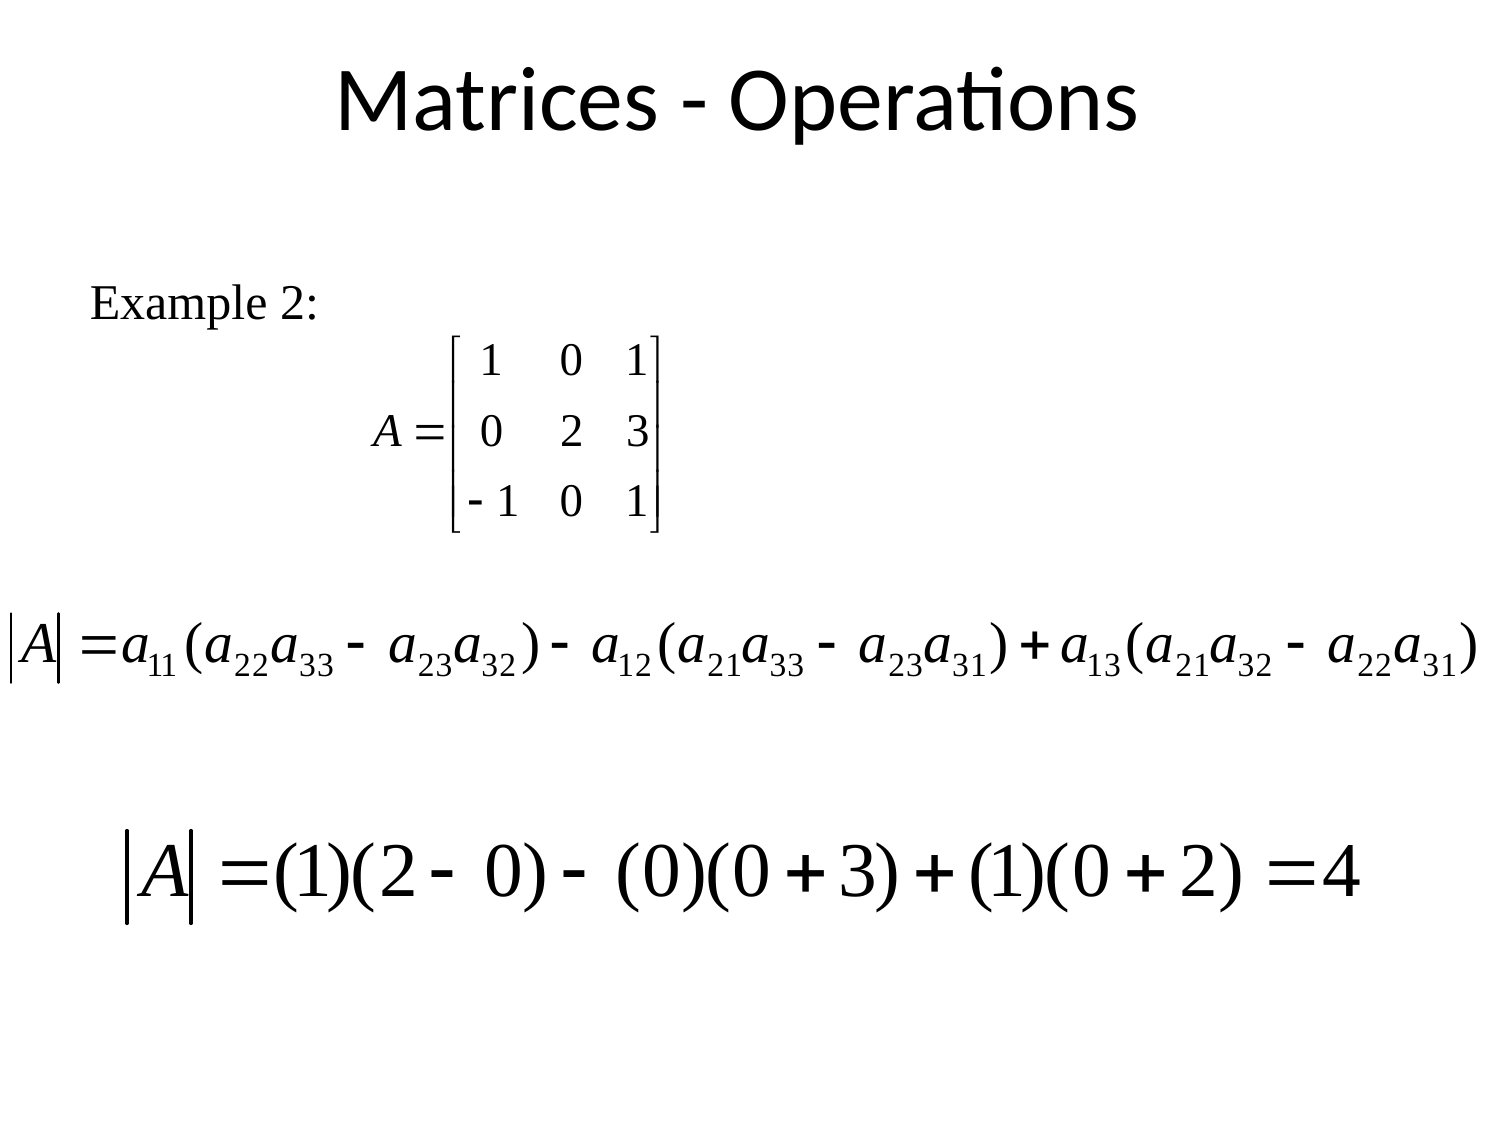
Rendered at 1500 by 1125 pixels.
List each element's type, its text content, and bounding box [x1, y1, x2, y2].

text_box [362, 324, 676, 544]
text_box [112, 812, 1376, 942]
title Matrices - Operations [99, 0, 1375, 188]
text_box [0, 599, 1490, 697]
text_box Example 2: [74, 262, 738, 338]
